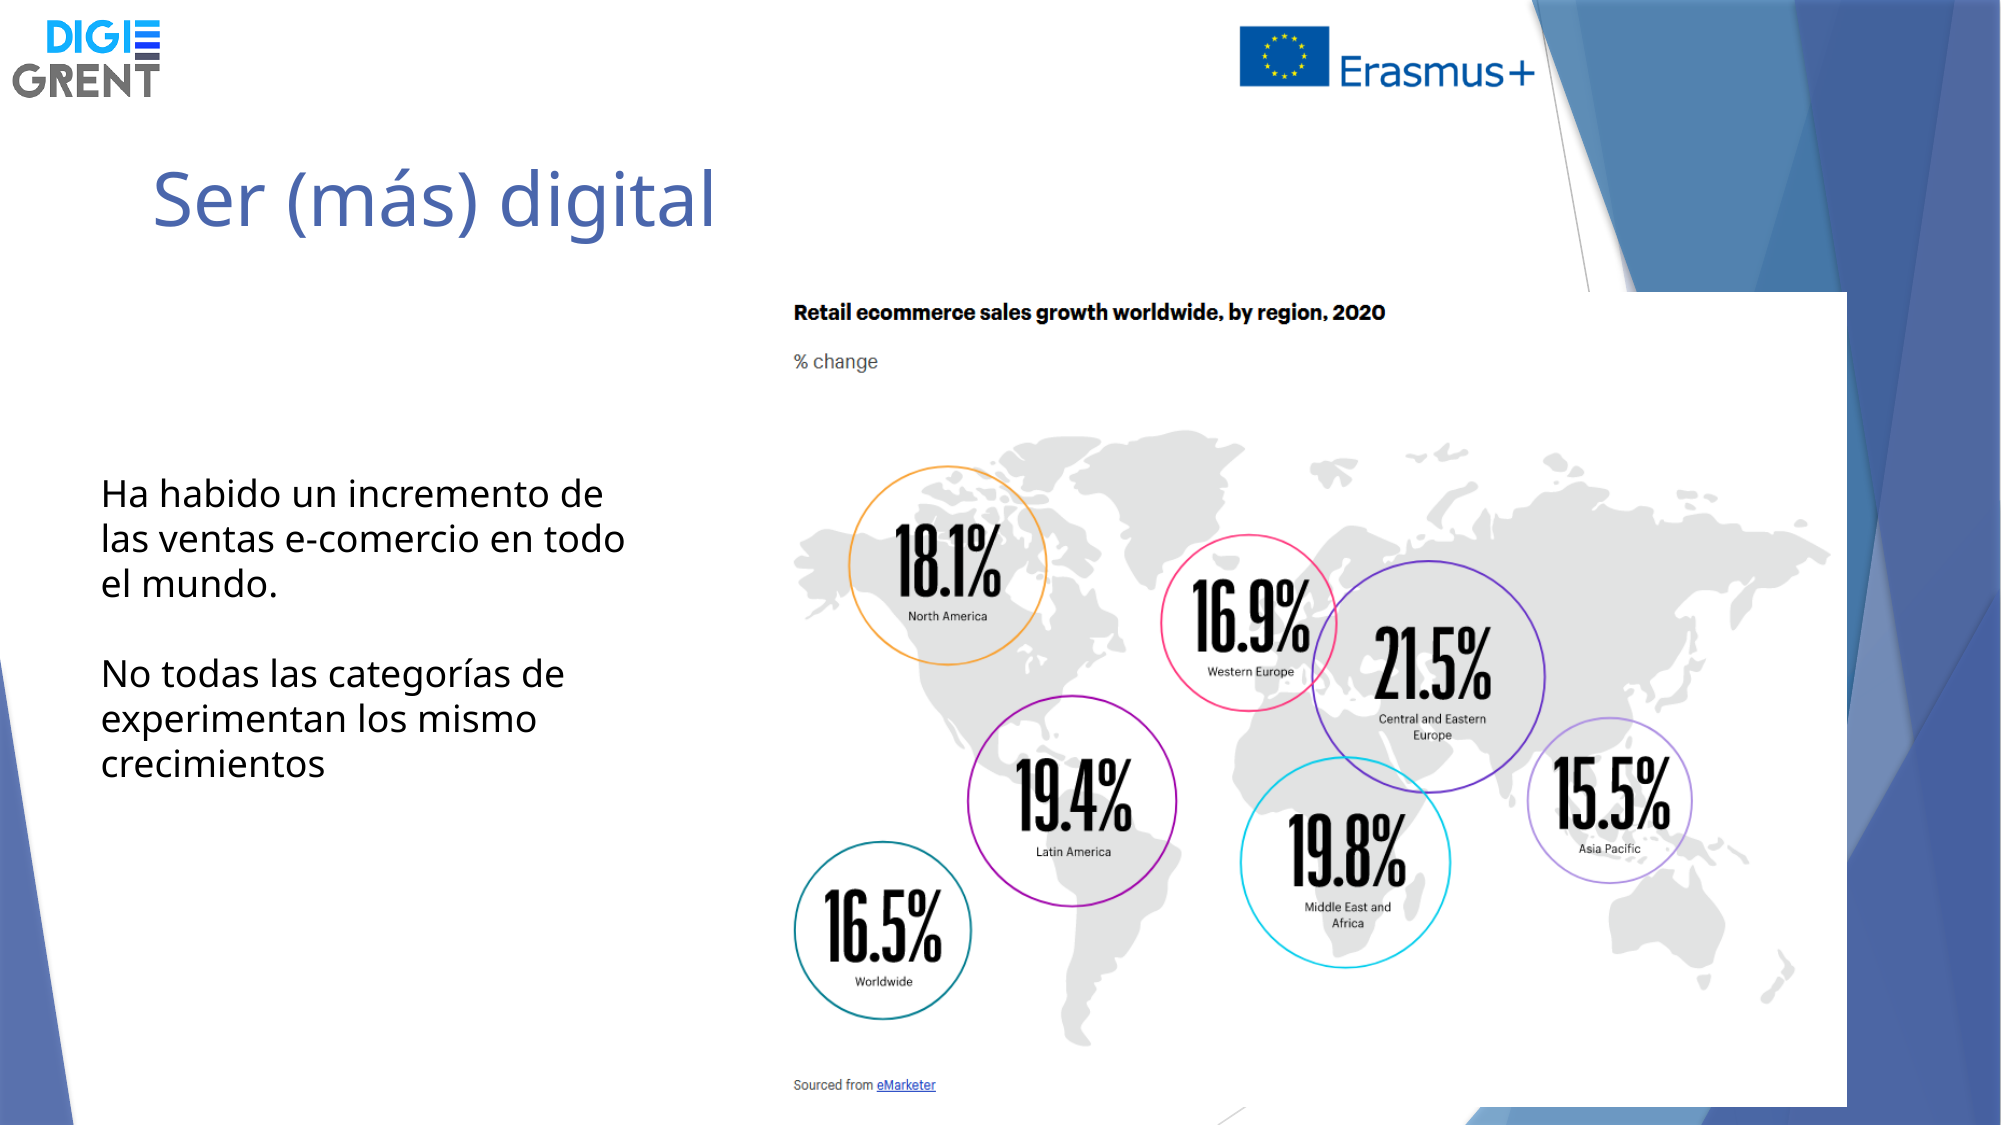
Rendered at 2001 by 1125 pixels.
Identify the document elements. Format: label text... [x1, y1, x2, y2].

picture [9, 15, 169, 100]
picture [753, 291, 1847, 1108]
text_box Ha habido un incremento de las ventas e-comercio en todo el mundo. No todas las categorías de experimentan los mismo crecimientos [85, 462, 677, 838]
text_box Ser (más) digital [137, 144, 1749, 362]
picture [1236, 24, 1537, 91]
